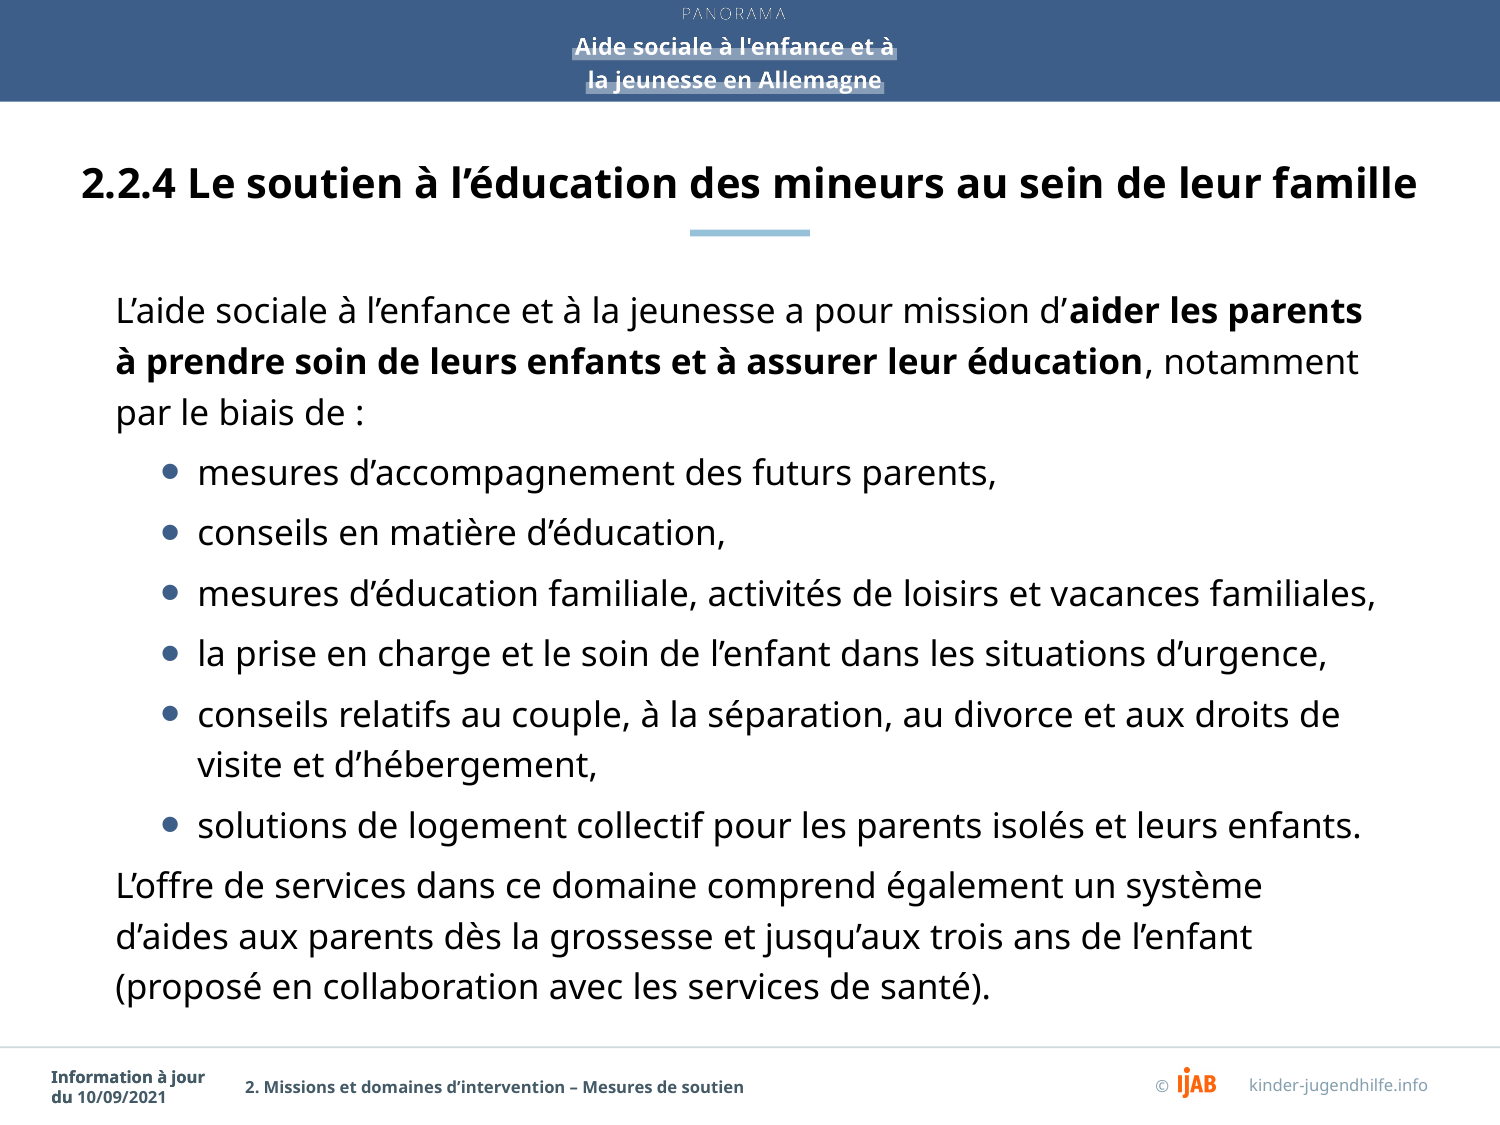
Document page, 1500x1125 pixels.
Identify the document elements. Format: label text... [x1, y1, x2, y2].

picture [572, 7, 897, 94]
footer 2. Missions et domaines d’intervention – Mesures de soutien [230, 1068, 1046, 1106]
picture [1178, 1067, 1216, 1098]
title 2.2.4 Le soutien à l’éducation des mineurs au sein de leur famille [56, 149, 1444, 220]
list L’aide sociale à l’enfance et à la jeunesse a pour mission d’aider les parents à prendre soin de leurs enfants et à assurer leur éducation, notamment par le biais de : mesures d’accompagnement des futurs parents, conseils en matière d’éducation, mesures d’éducation familiale, activités de loisirs et vacances familiales, la prise en charge et le soin de l’enfant dans les situations d’urgence, conseils relatifs au couple, à la séparation, au divorce et aux droits de visite et d’hébergement, solutions de logement collectif pour les parents isolés et leurs enfants. L’offre de services dans ce domaine comprend également un système d’aides aux parents dès la grossesse et jusqu’aux trois ans de l’enfant (proposé en collaboration avec les services de santé). [100, 272, 1400, 1035]
